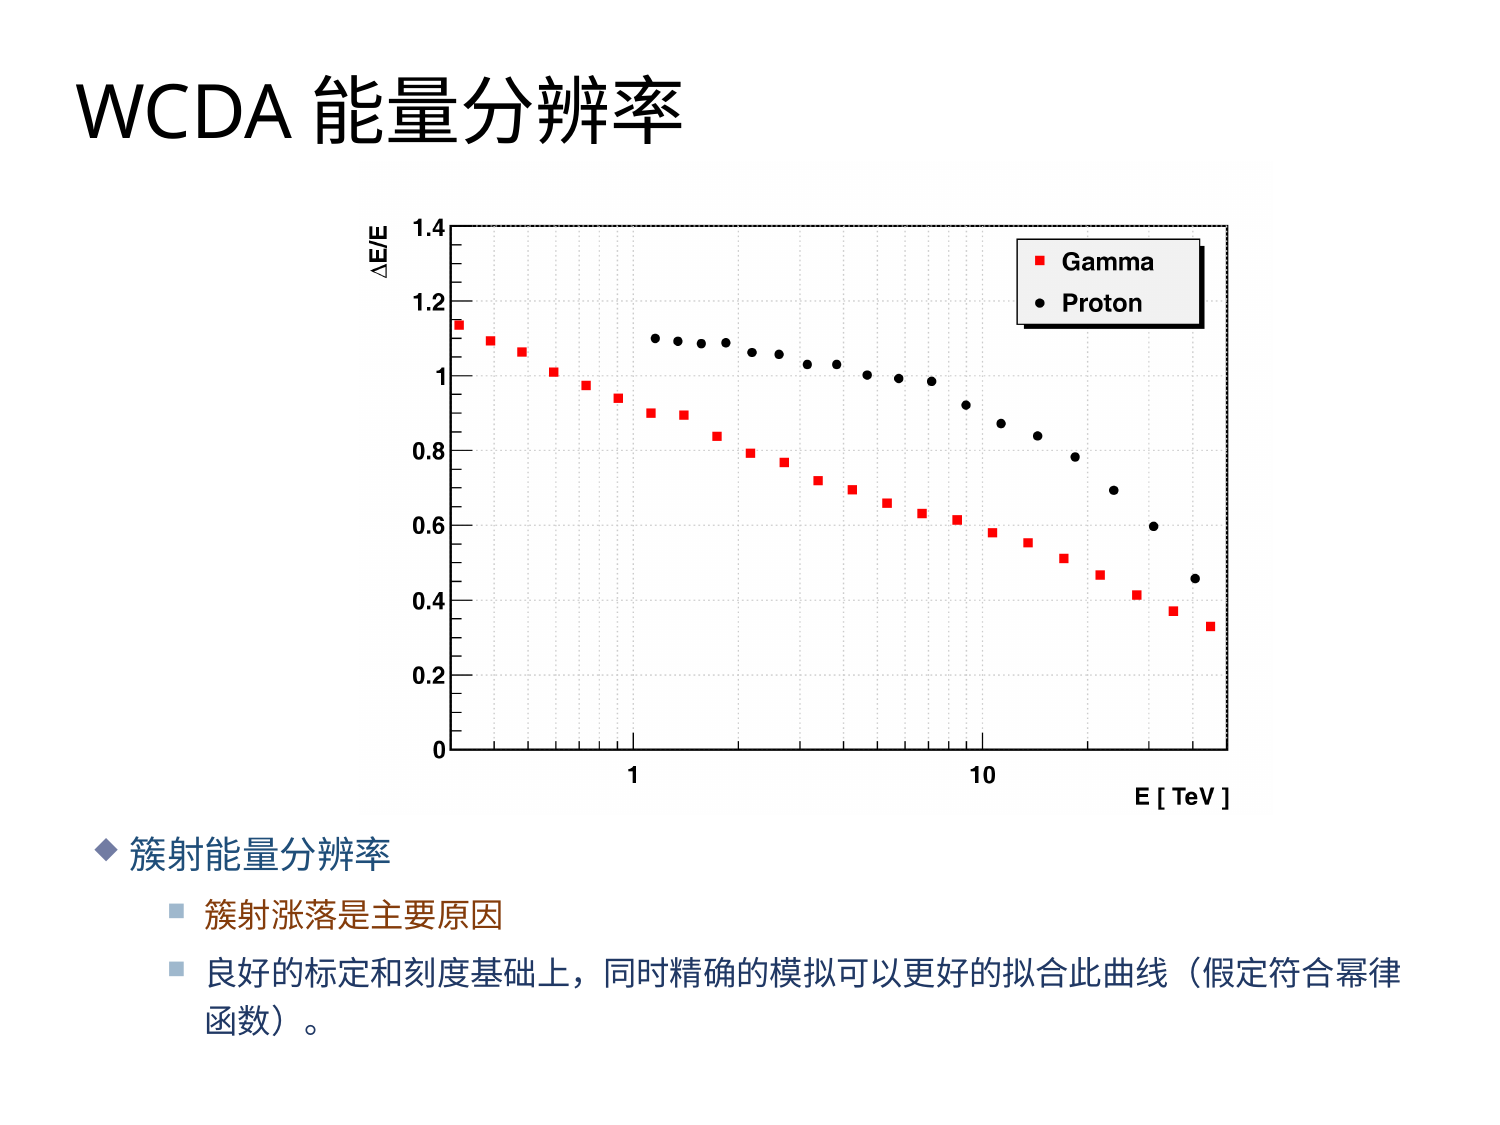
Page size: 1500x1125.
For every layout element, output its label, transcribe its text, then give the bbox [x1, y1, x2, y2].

title WCDA能量分辨率 [59, 56, 1432, 172]
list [359, 161, 1273, 815]
list 簇射能量分辨率 簇射涨落是主要原因 良好的标定和刻度基础上，同时精确的模拟可以更好的拟合此曲线（假定符合幂律函数）。 [76, 814, 1449, 1063]
